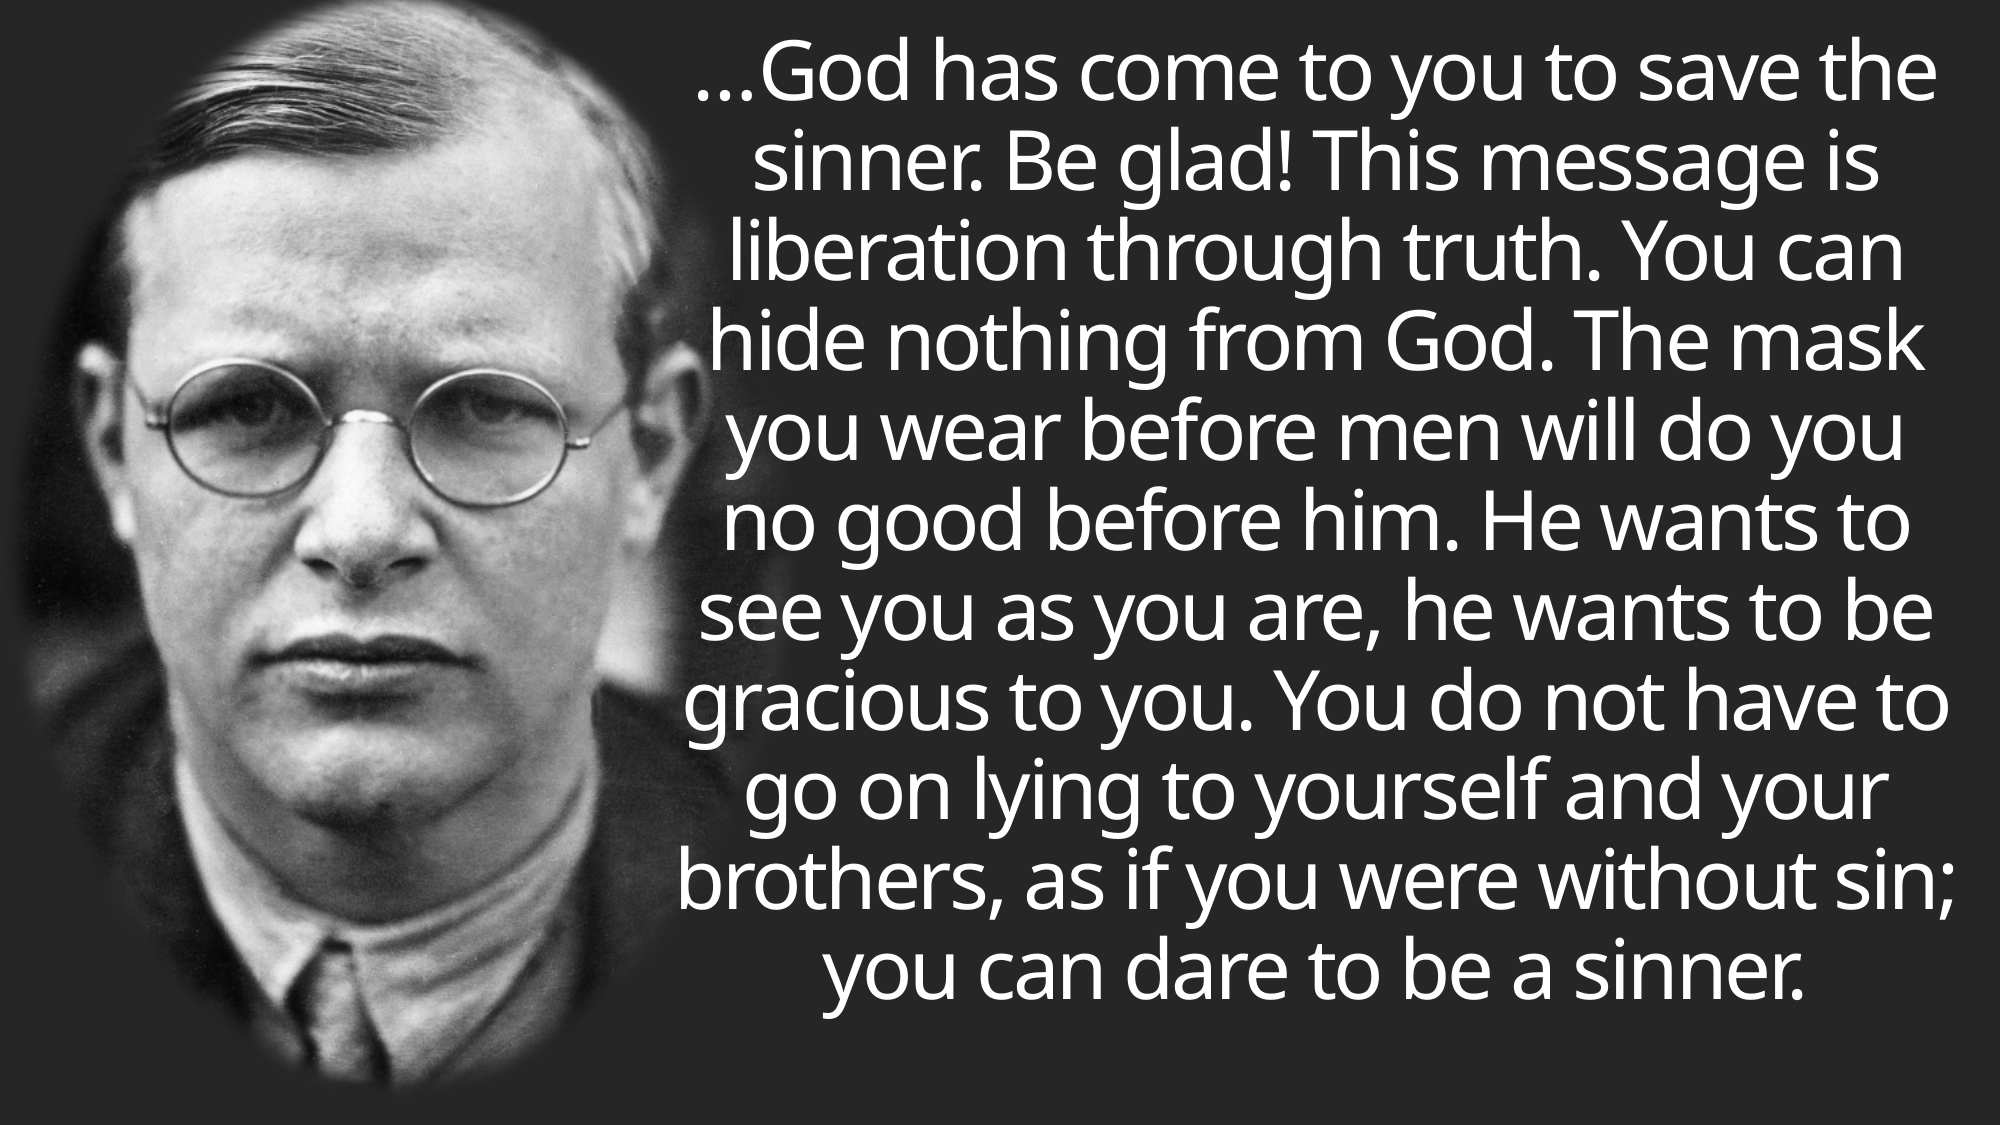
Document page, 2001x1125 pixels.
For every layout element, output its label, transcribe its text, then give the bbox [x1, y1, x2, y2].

picture [0, 0, 802, 1104]
text_box …God has come to you to save the sinner. Be glad! This message is liberation through truth. You can hide nothing from God. The mask you wear before men will do you no good before him. He wants to see you as you are, he wants to be gracious to you. You do not have to go on lying to yourself and your brothers, as if you were without sin; you can dare to be a sinner. [802, 21, 1977, 1026]
